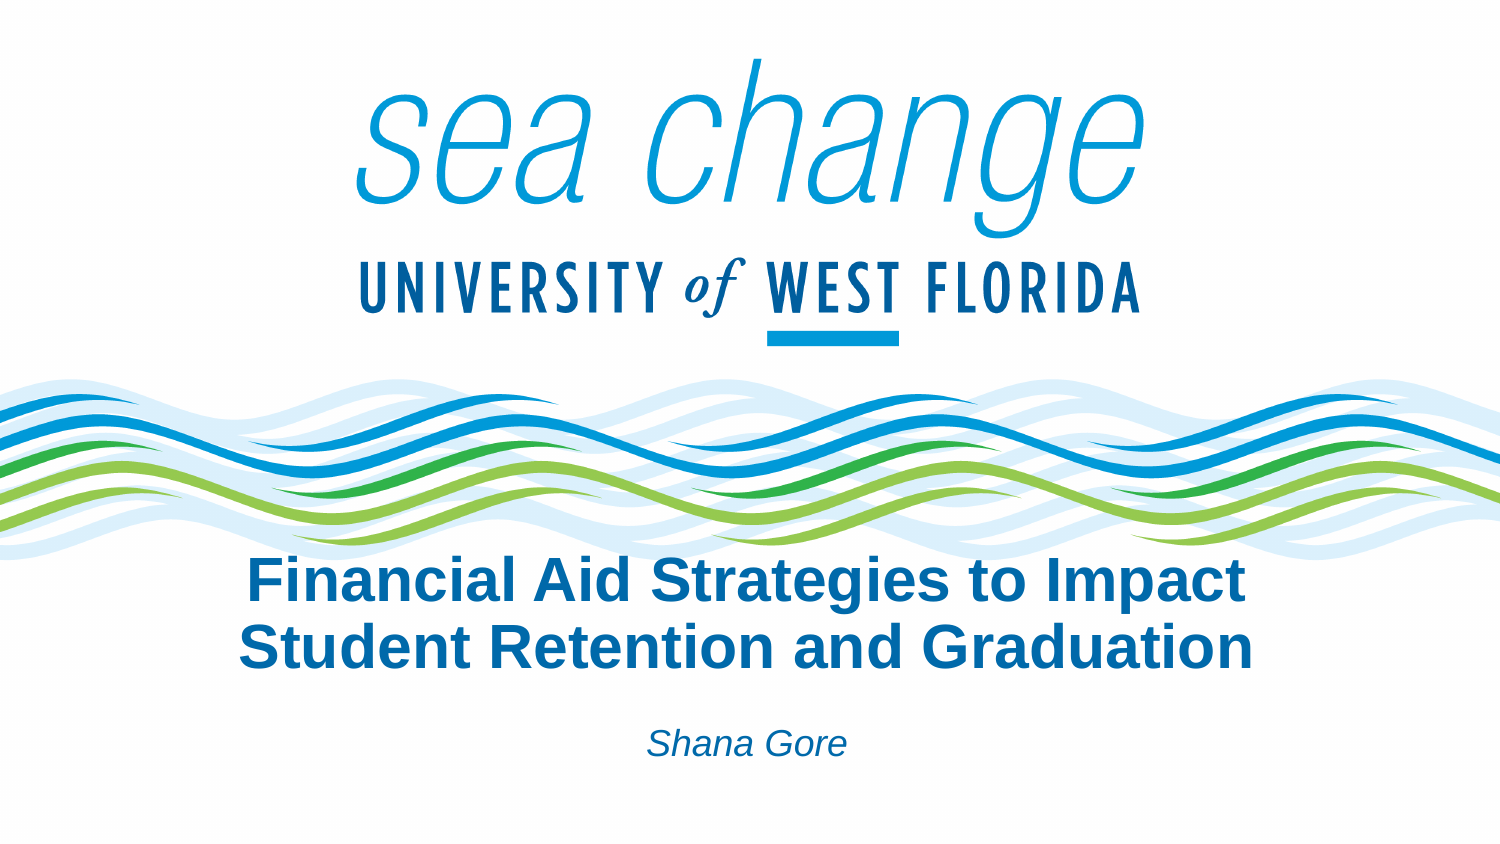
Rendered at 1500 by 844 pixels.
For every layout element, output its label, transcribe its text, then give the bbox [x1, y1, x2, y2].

picture [0, 0, 1500, 466]
picture [0, 427, 1500, 844]
subtitle Shana Gore [184, 711, 1310, 763]
title Financial Aid Strategies to Impact Student Retention and Graduation [114, 602, 1381, 690]
